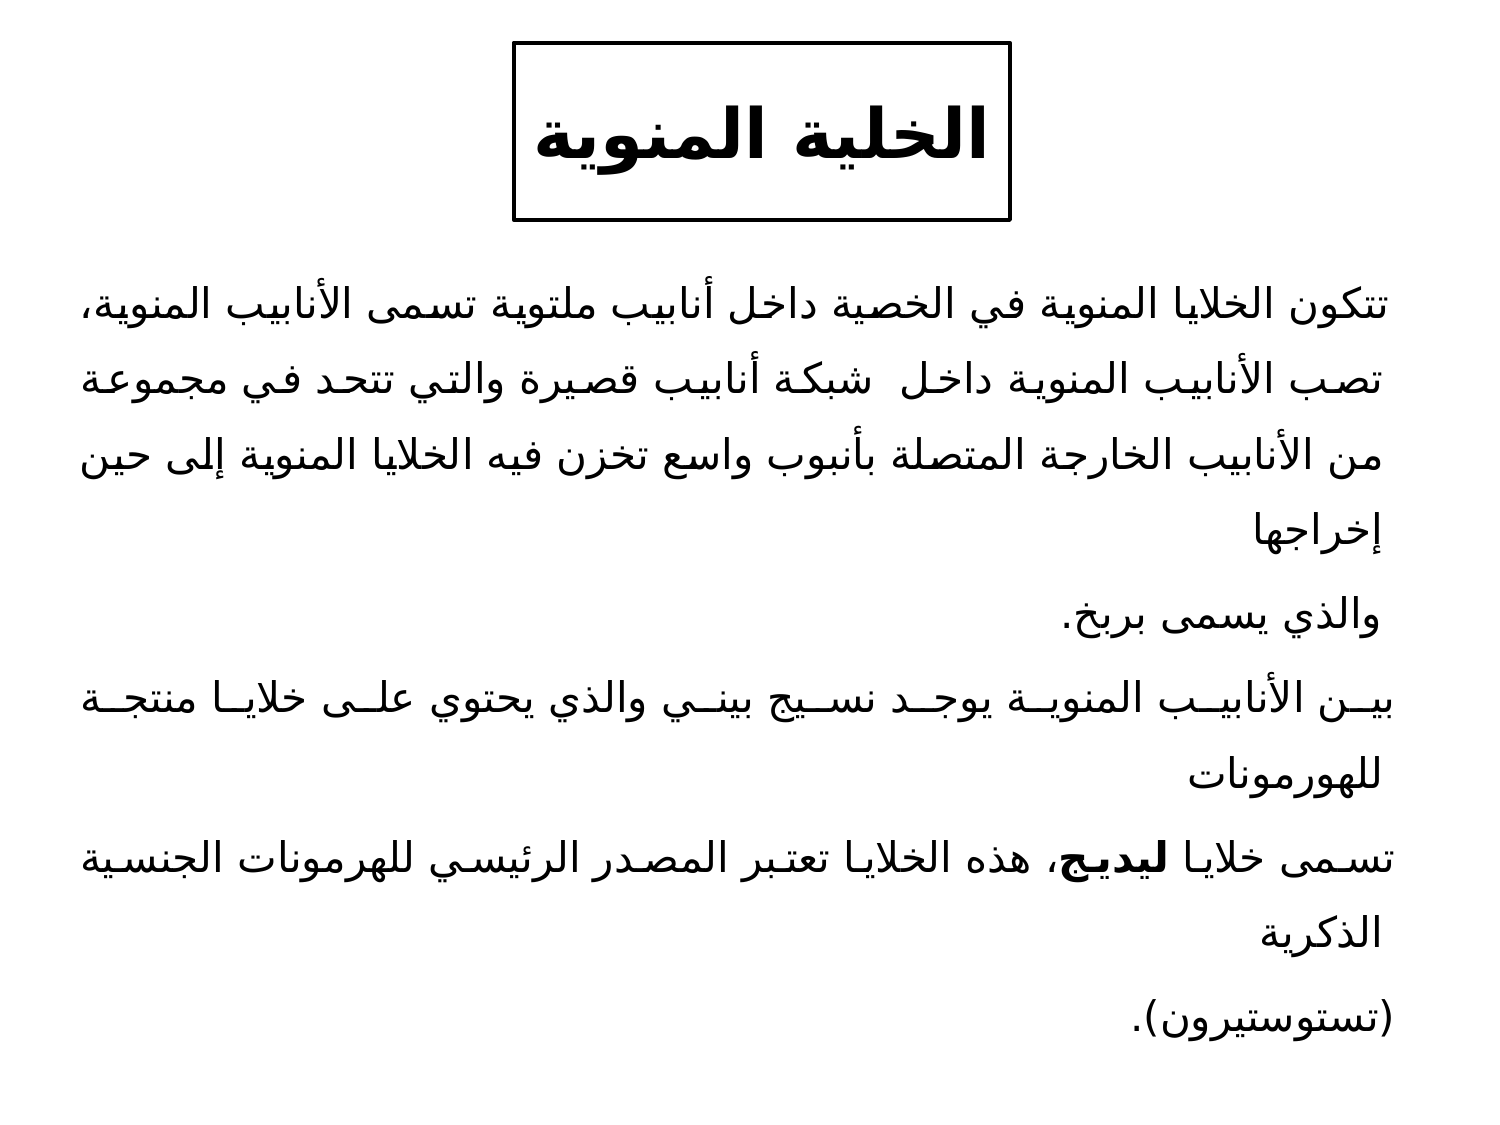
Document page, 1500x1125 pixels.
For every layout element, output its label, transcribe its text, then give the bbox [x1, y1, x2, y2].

title الخلية المنوية [512, 41, 1012, 222]
list تتكون الخلايا المنوية في الخصية داخل أنابيب ملتوية تسمى الأنابيب المنوية، تصب الأنابيب المنوية داخل شبكة أنابيب قصيرة والتي تتحد في مجموعة من الأنابيب الخارجة المتصلة بأنبوب واسع تخزن فيه الخلايا المنوية إلى حين إخراجها والذي يسمى بربخ. بين الأنابيب المنوية يوجد نسيج بيني والذي يحتوي على خلايا منتجة للهورمونات تسمى خلايا ليديج، هذه الخلايا تعتبر المصدر الرئيسي للهرمونات الجنسية الذكرية (تستوستيرون). [64, 243, 1437, 1052]
